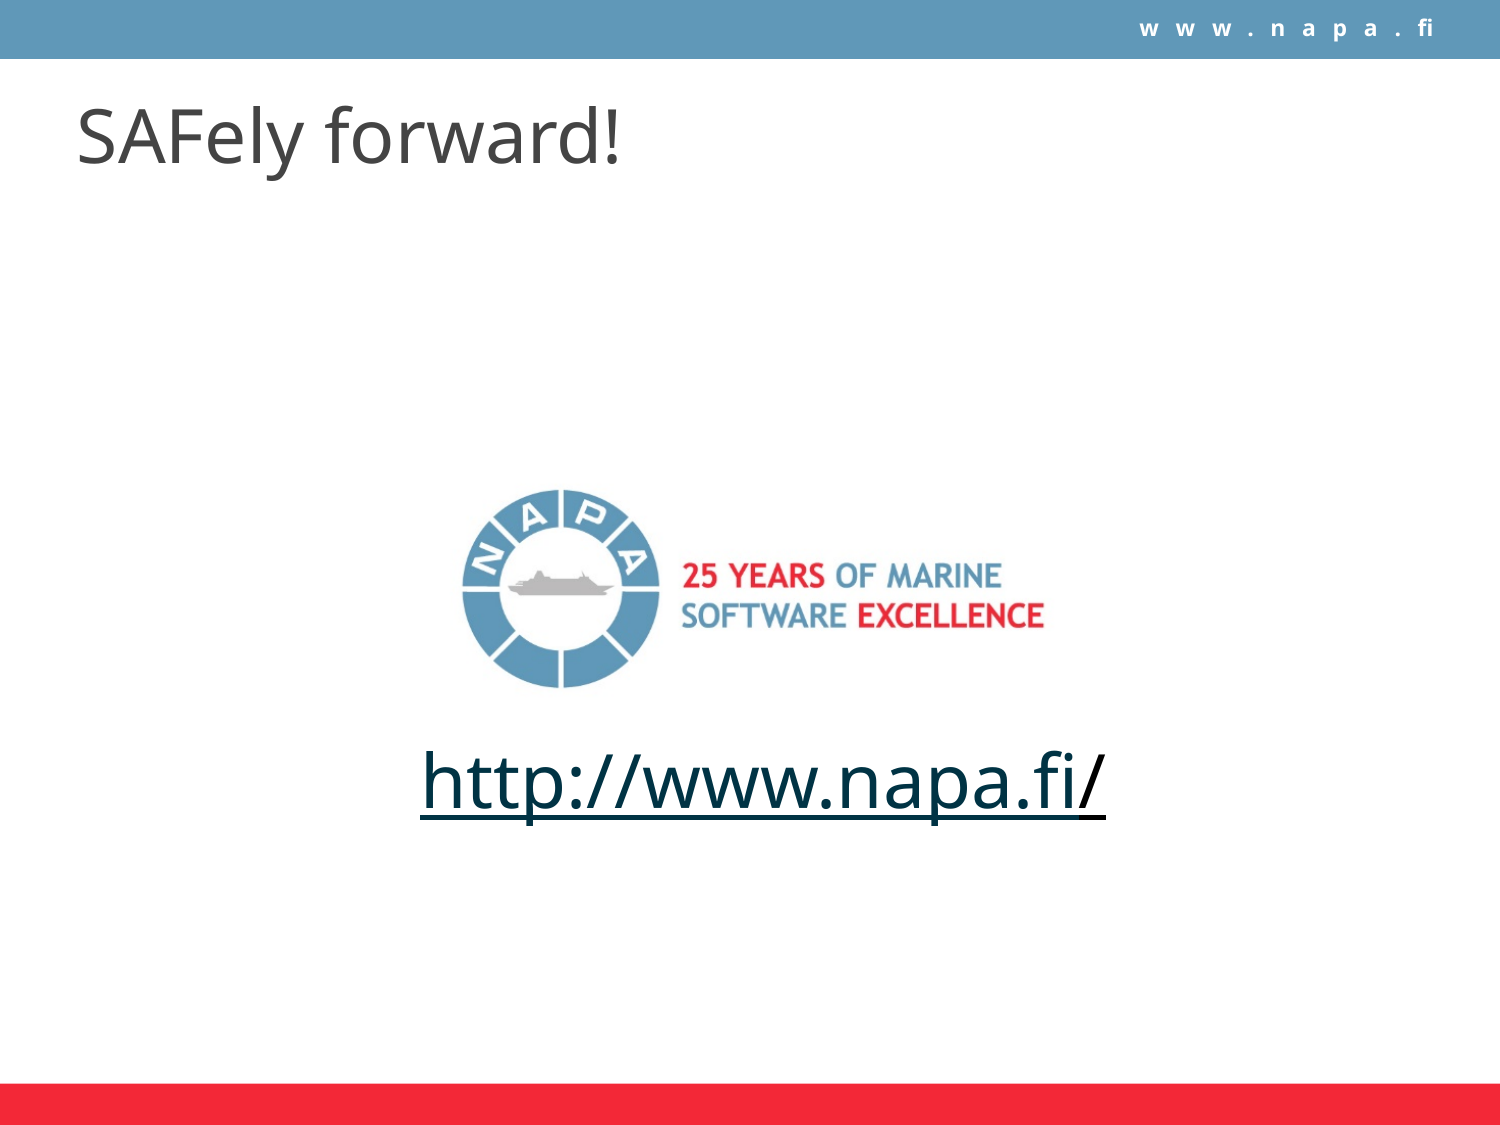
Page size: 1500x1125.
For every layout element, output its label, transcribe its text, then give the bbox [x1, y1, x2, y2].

text_box http://www.napa.fi/ [280, 726, 1266, 844]
title SAFely forward! [76, 88, 1427, 277]
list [417, 451, 1086, 727]
